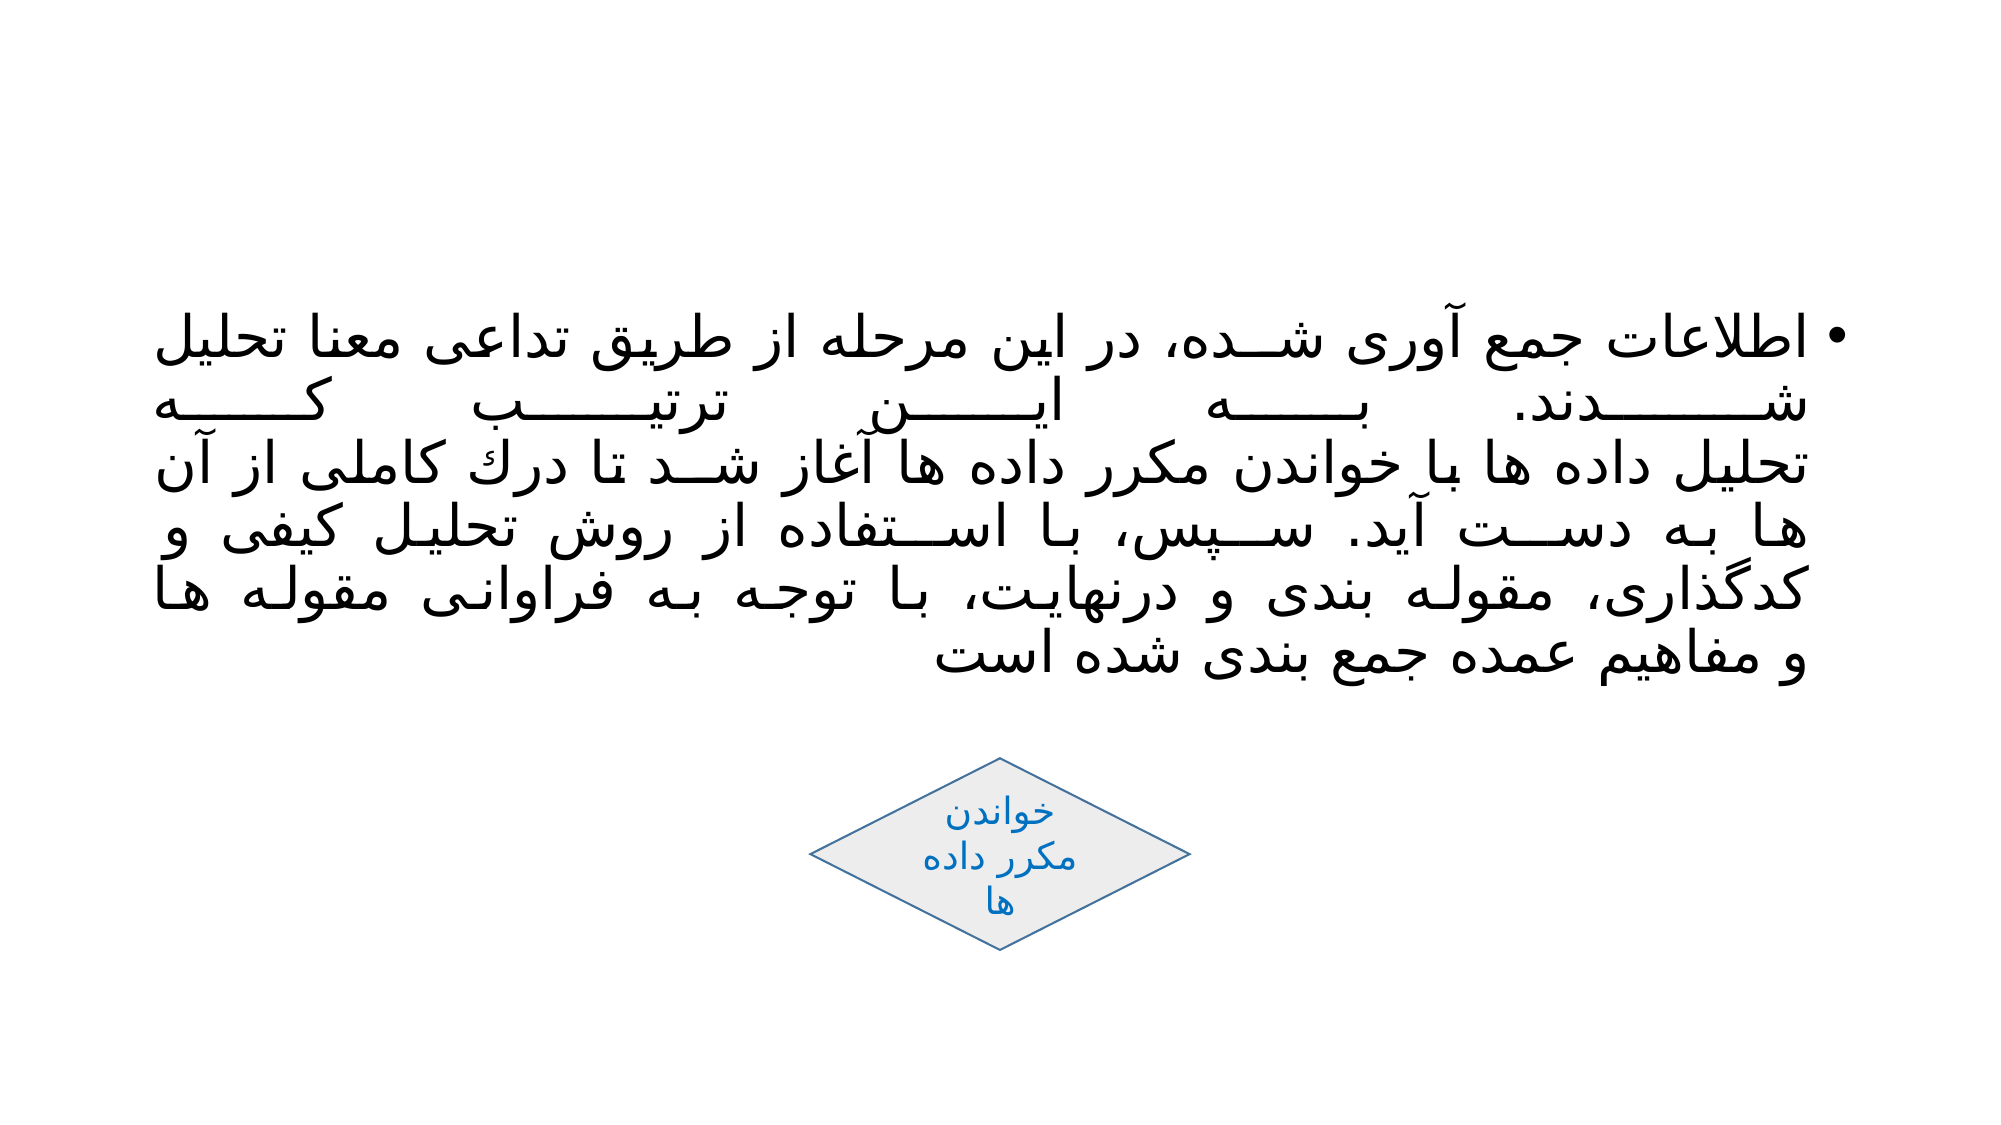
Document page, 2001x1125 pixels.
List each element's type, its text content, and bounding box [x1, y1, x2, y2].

list اطلاعات جمع آوری شــده، در این مرحله از طریق تداعی معنا تحلیل شــدند. به این ترتیب که تحلیل داده ها با خواندن مكرر داده ها آغاز شــد تا درك كاملی از آن ها به دســت آید. ســپس، با اســتفاده از روش تحلیل کیفی و کدگذاری، مقوله بندی و درنهایت، با توجه به فراوانی مقوله ها و مفاهیم عمده جمع بندی شده است [137, 299, 1863, 1014]
text_box خواندن مكرر داده ها [808, 757, 1192, 952]
